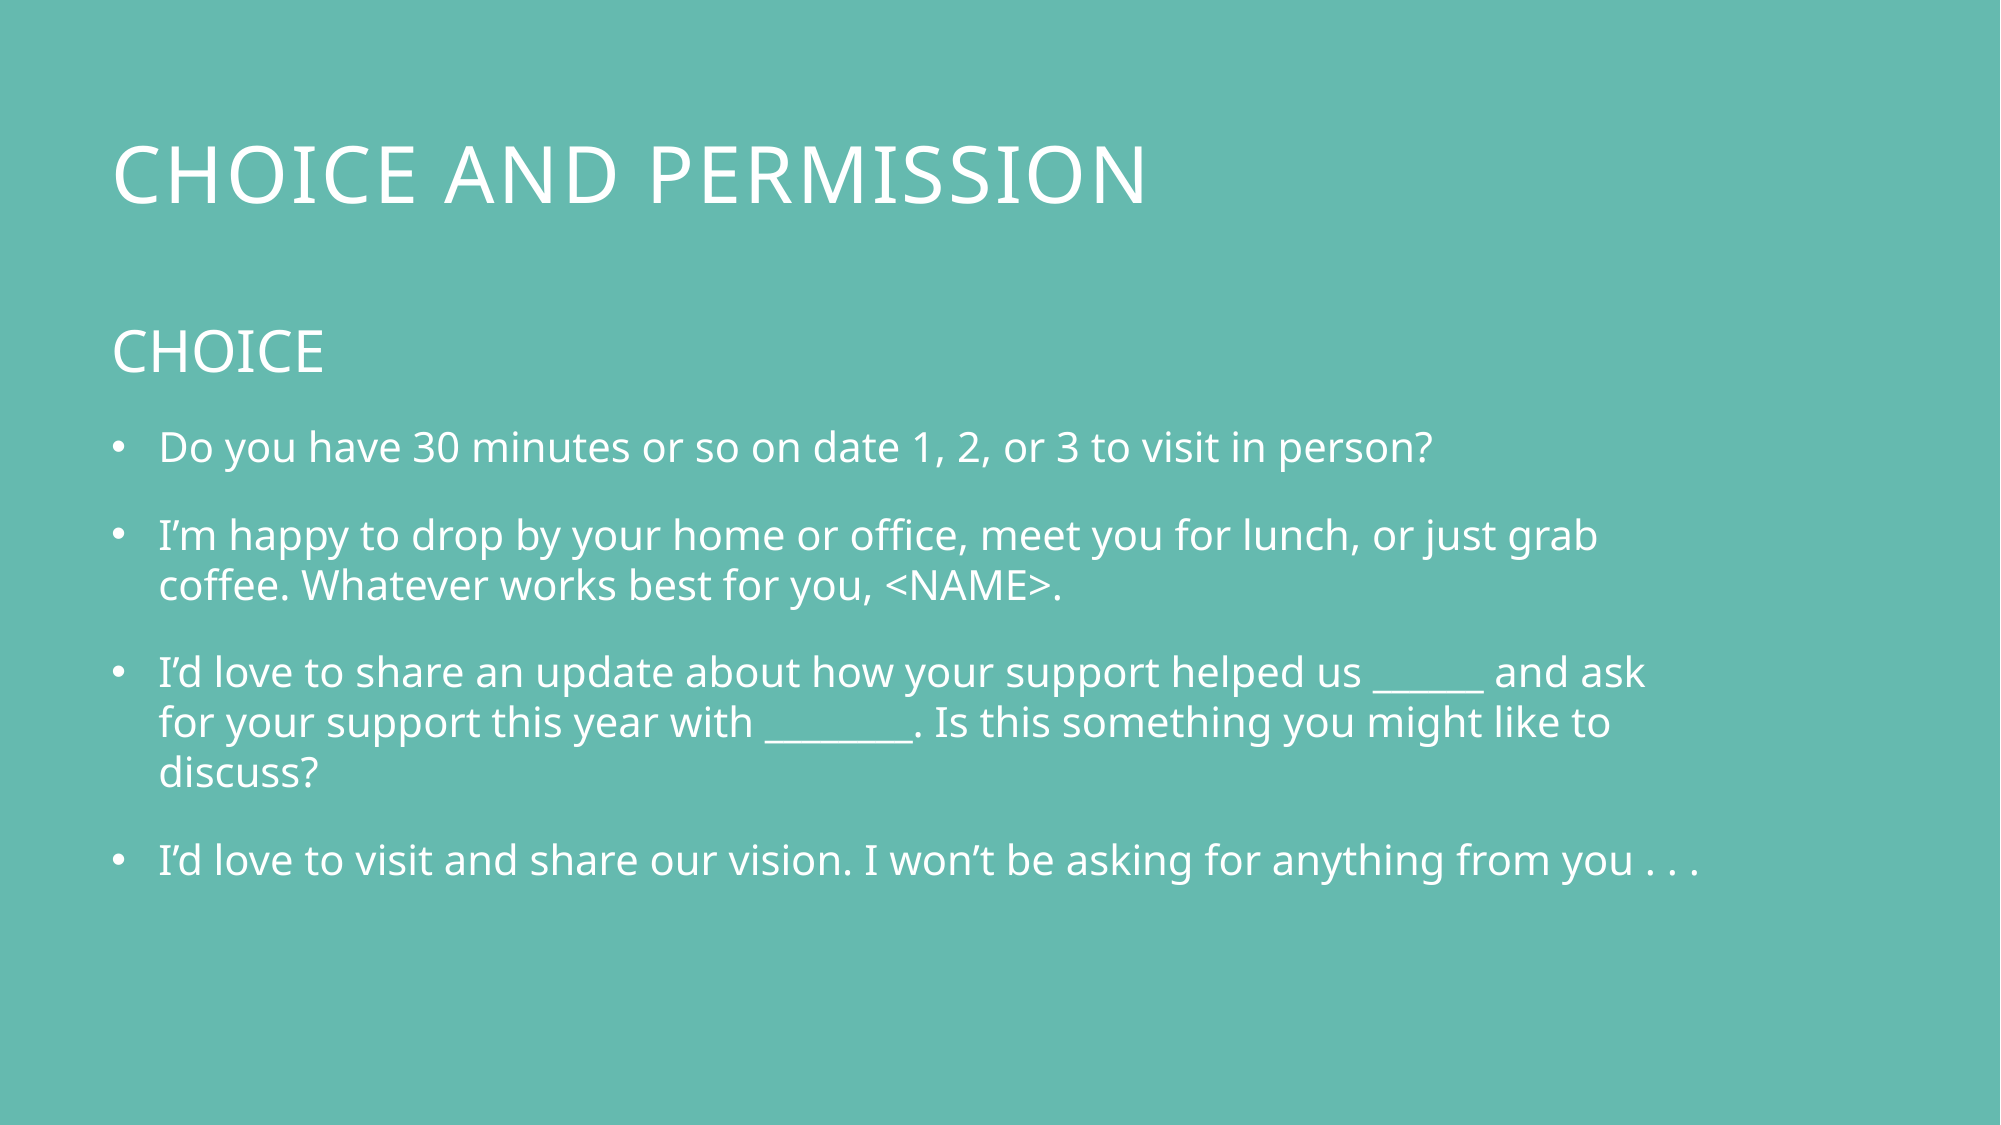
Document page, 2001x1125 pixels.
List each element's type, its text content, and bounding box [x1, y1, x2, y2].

text_box Choice and Permission [96, 101, 1237, 255]
text_box CHOICE Do you have 30 minutes or so on date 1, 2, or 3 to visit in person? I’m happy to drop by your home or office, meet you for lunch, or just grab coffee. Whatever works best for you, <NAME>. I’d love to share an update about how your support helped us ______ and ask for your support this year with ________. Is this something you might like to discuss? I’d love to visit and share our vision. I won’t be asking for anything from you . . . [96, 306, 1719, 892]
